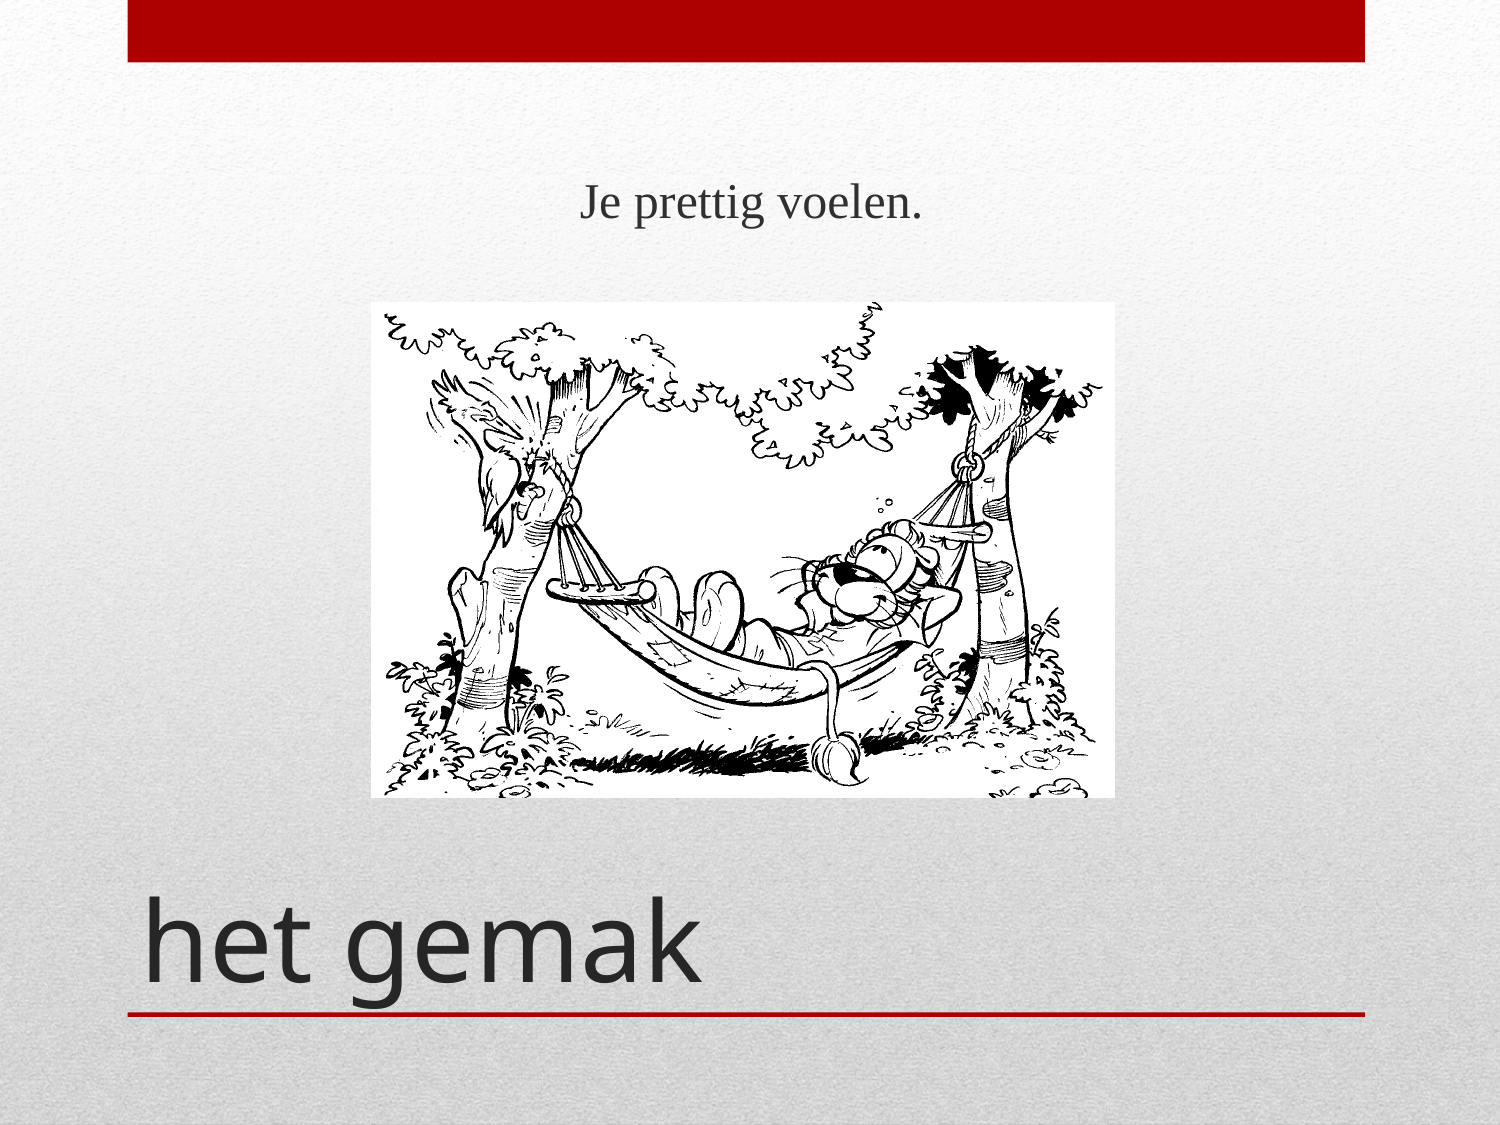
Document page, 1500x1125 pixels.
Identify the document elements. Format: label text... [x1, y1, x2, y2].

list Je prettig voelen. [76, 125, 1427, 273]
title het gemak [125, 750, 1238, 1013]
picture [371, 301, 1116, 799]
